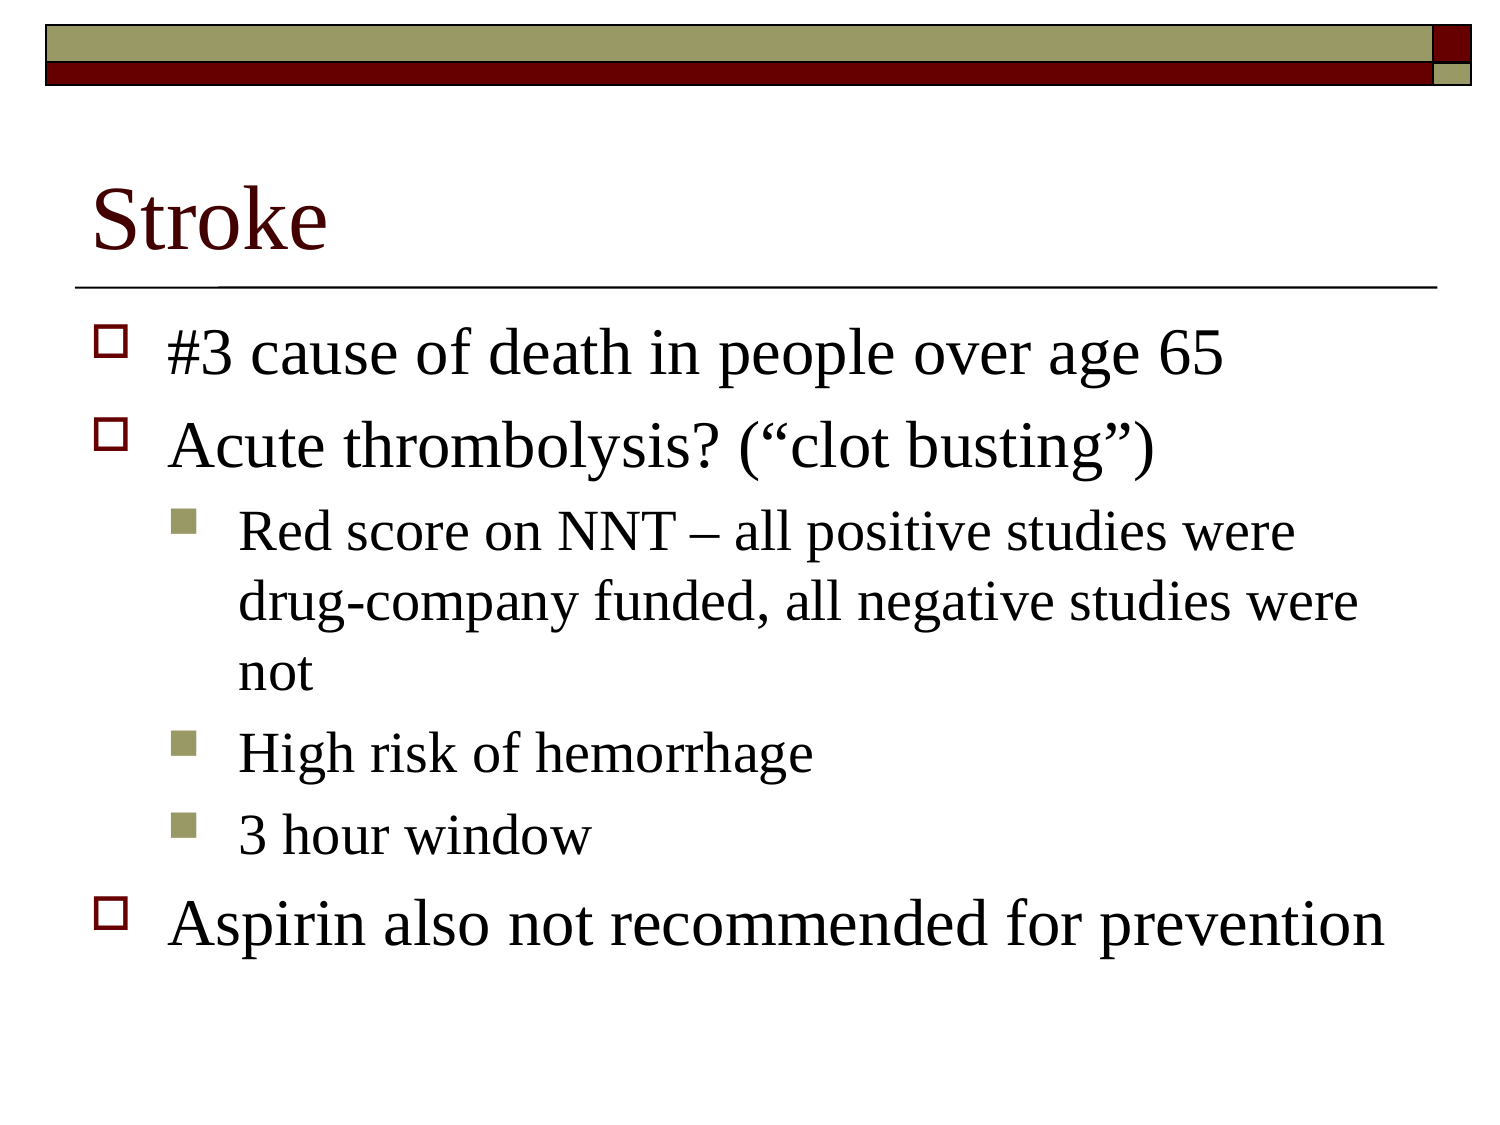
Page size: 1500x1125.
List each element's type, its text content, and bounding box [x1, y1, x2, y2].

list #3 cause of death in people over age 65 Acute thrombolysis? (“clot busting”) Red score on NNT – all positive studies were drug-company funded, all negative studies were not High risk of hemorrhage 3 hour window Aspirin also not recommended for prevention [75, 299, 1425, 1006]
title Stroke [75, 87, 1425, 275]
